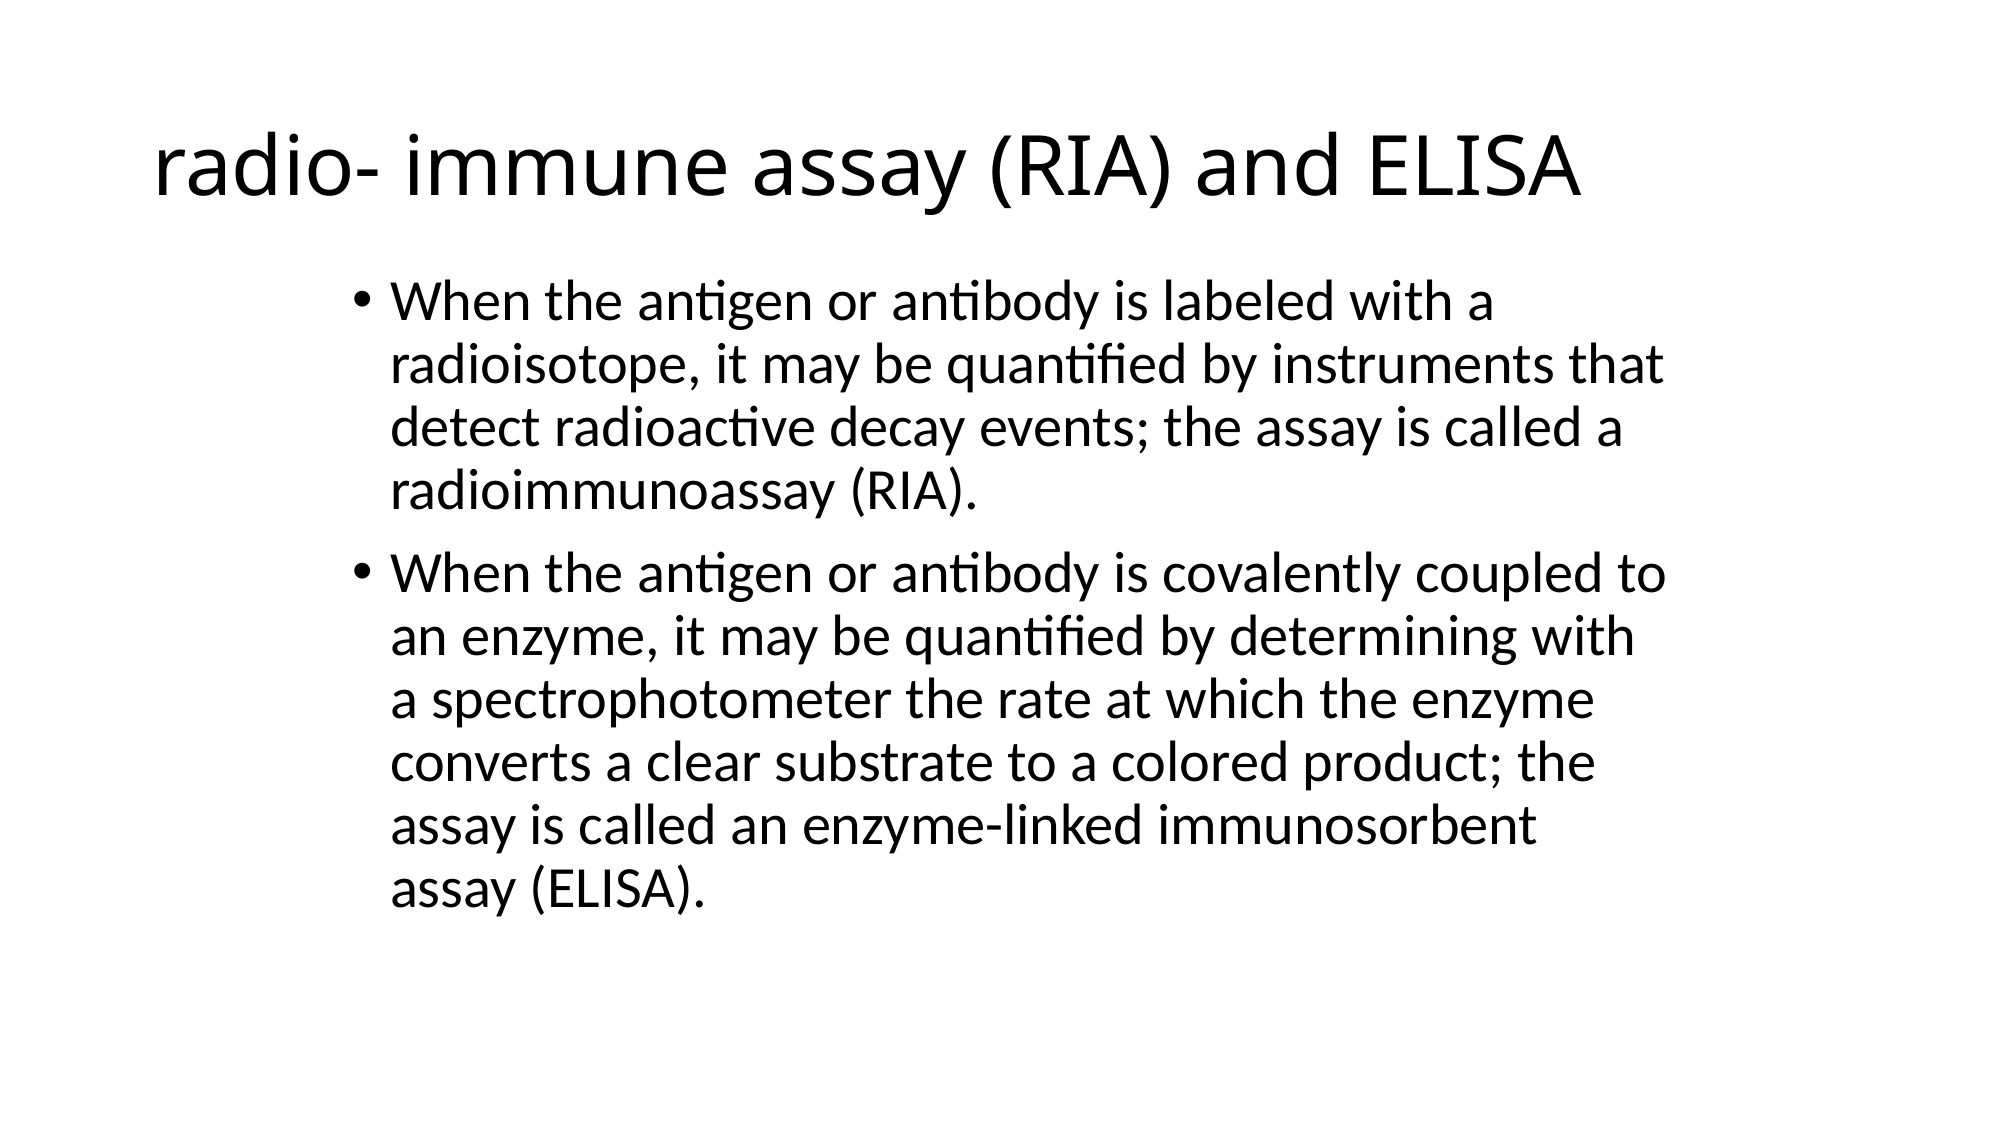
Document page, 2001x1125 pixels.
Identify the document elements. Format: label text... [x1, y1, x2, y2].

list When the antigen or antibody is labeled with a radioisotope, it may be quantified by instruments that detect radioactive decay events; the assay is called a radioimmunoassay (RIA). When the antigen or antibody is covalently coupled to an enzyme, it may be quantified by determining with a spectrophotometer the rate at which the enzyme converts a clear substrate to a colored product; the assay is called an enzyme-linked immunosorbent assay (ELISA). [337, 262, 1688, 1005]
title radio- immune assay (RIA) and ELISA [137, 59, 1863, 278]
